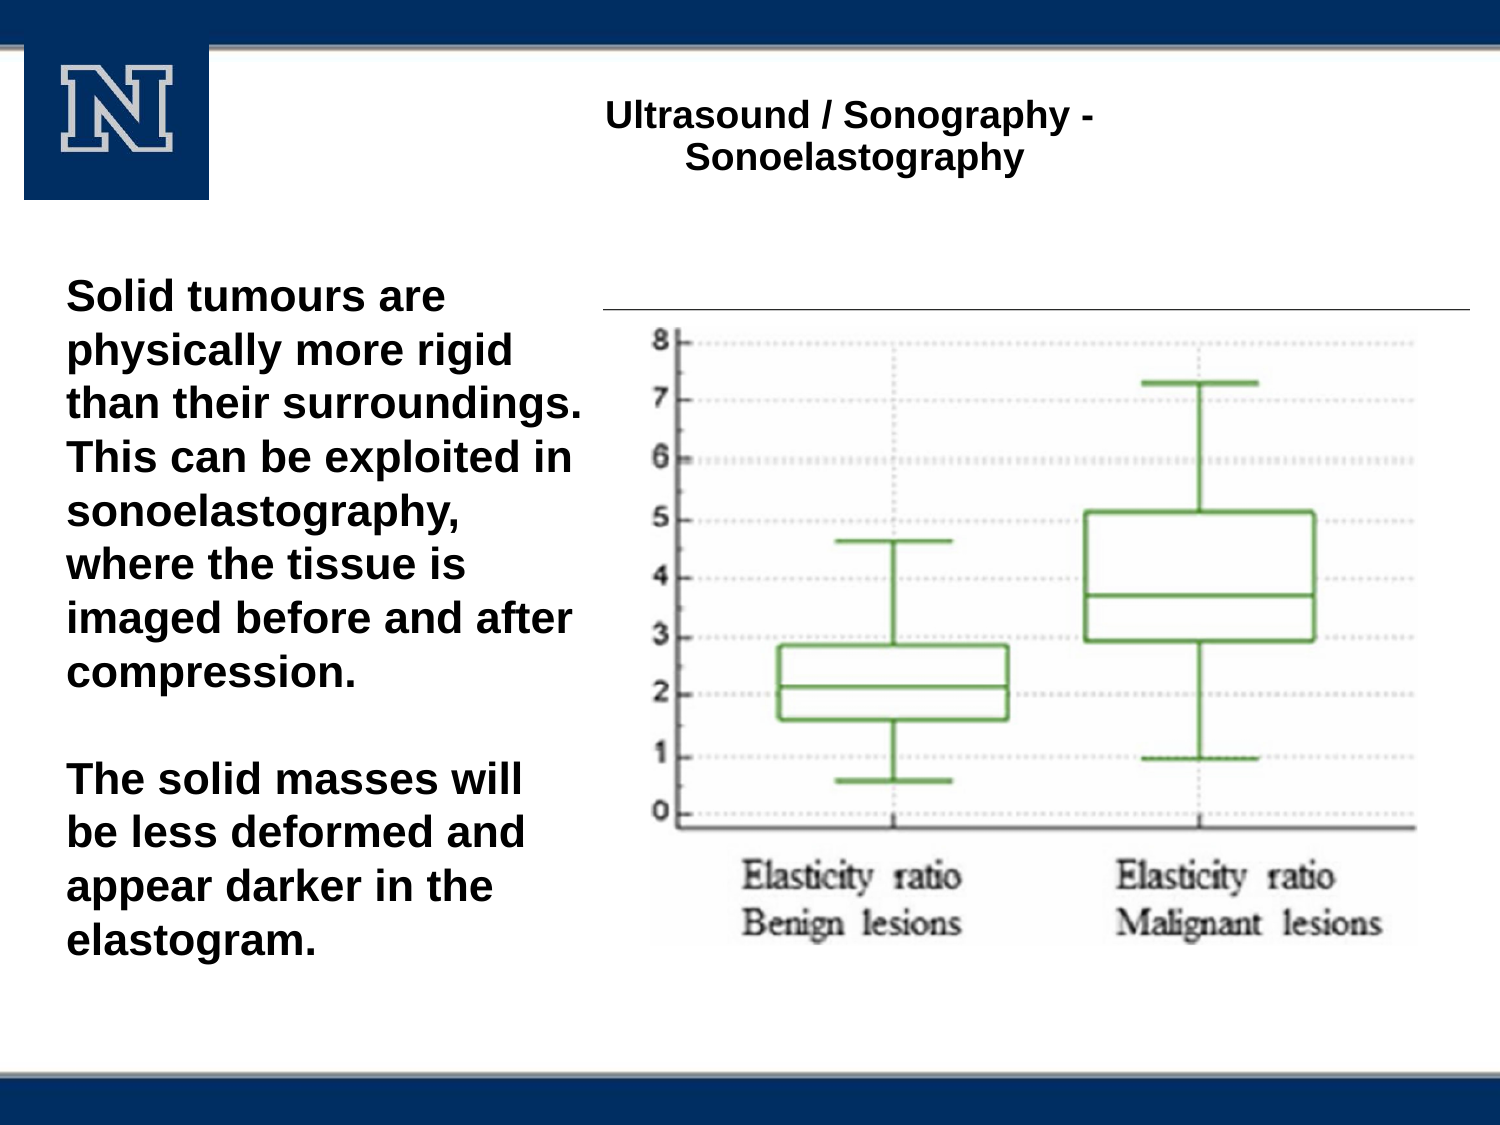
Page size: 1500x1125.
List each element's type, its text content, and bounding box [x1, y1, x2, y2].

picture [603, 303, 1470, 948]
picture [0, 1062, 1500, 1125]
title Ultrasound / Sonography - Sonoelastography [179, 79, 1500, 195]
picture [0, 0, 1500, 200]
list Solid tumours are physically more rigid than their surroundings. This can be exploited in sonoelastography, where the tissue is imaged before and after compression. The solid masses will be less deformed and appear darker in the elastogram. [51, 252, 604, 1000]
